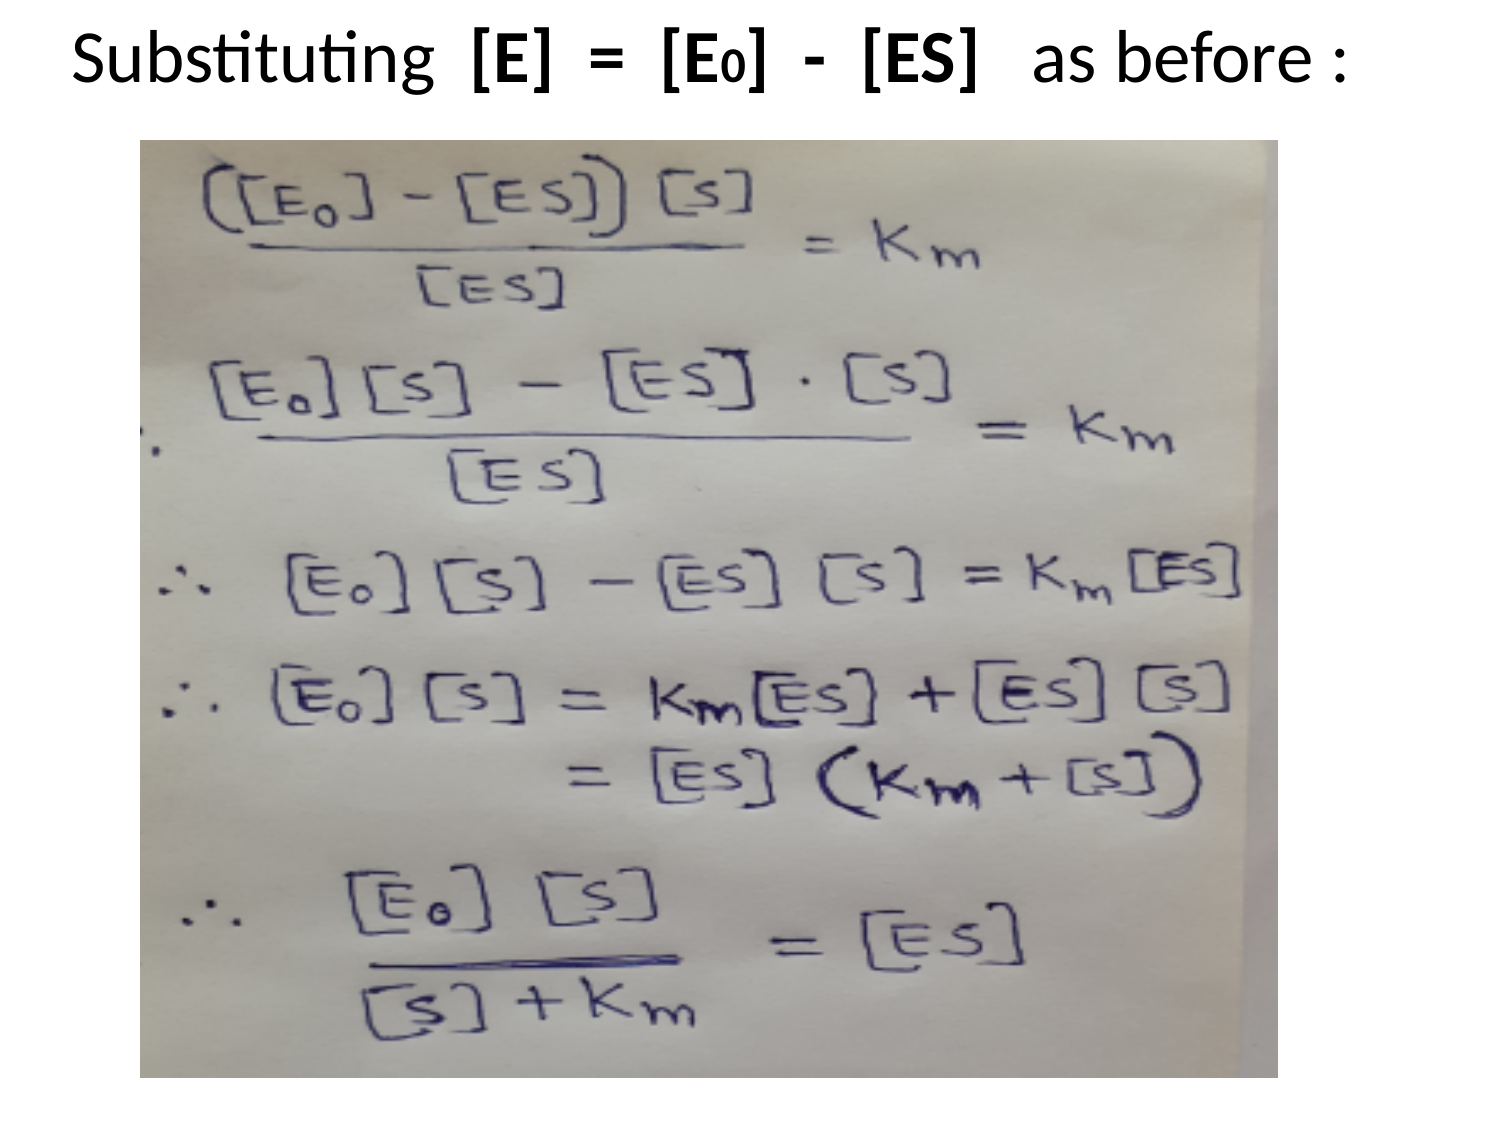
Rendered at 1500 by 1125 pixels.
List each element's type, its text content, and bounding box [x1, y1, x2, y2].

list Substituting [E] = [E0] - [ES] as before : [0, 0, 1500, 258]
picture [140, 140, 1278, 1079]
